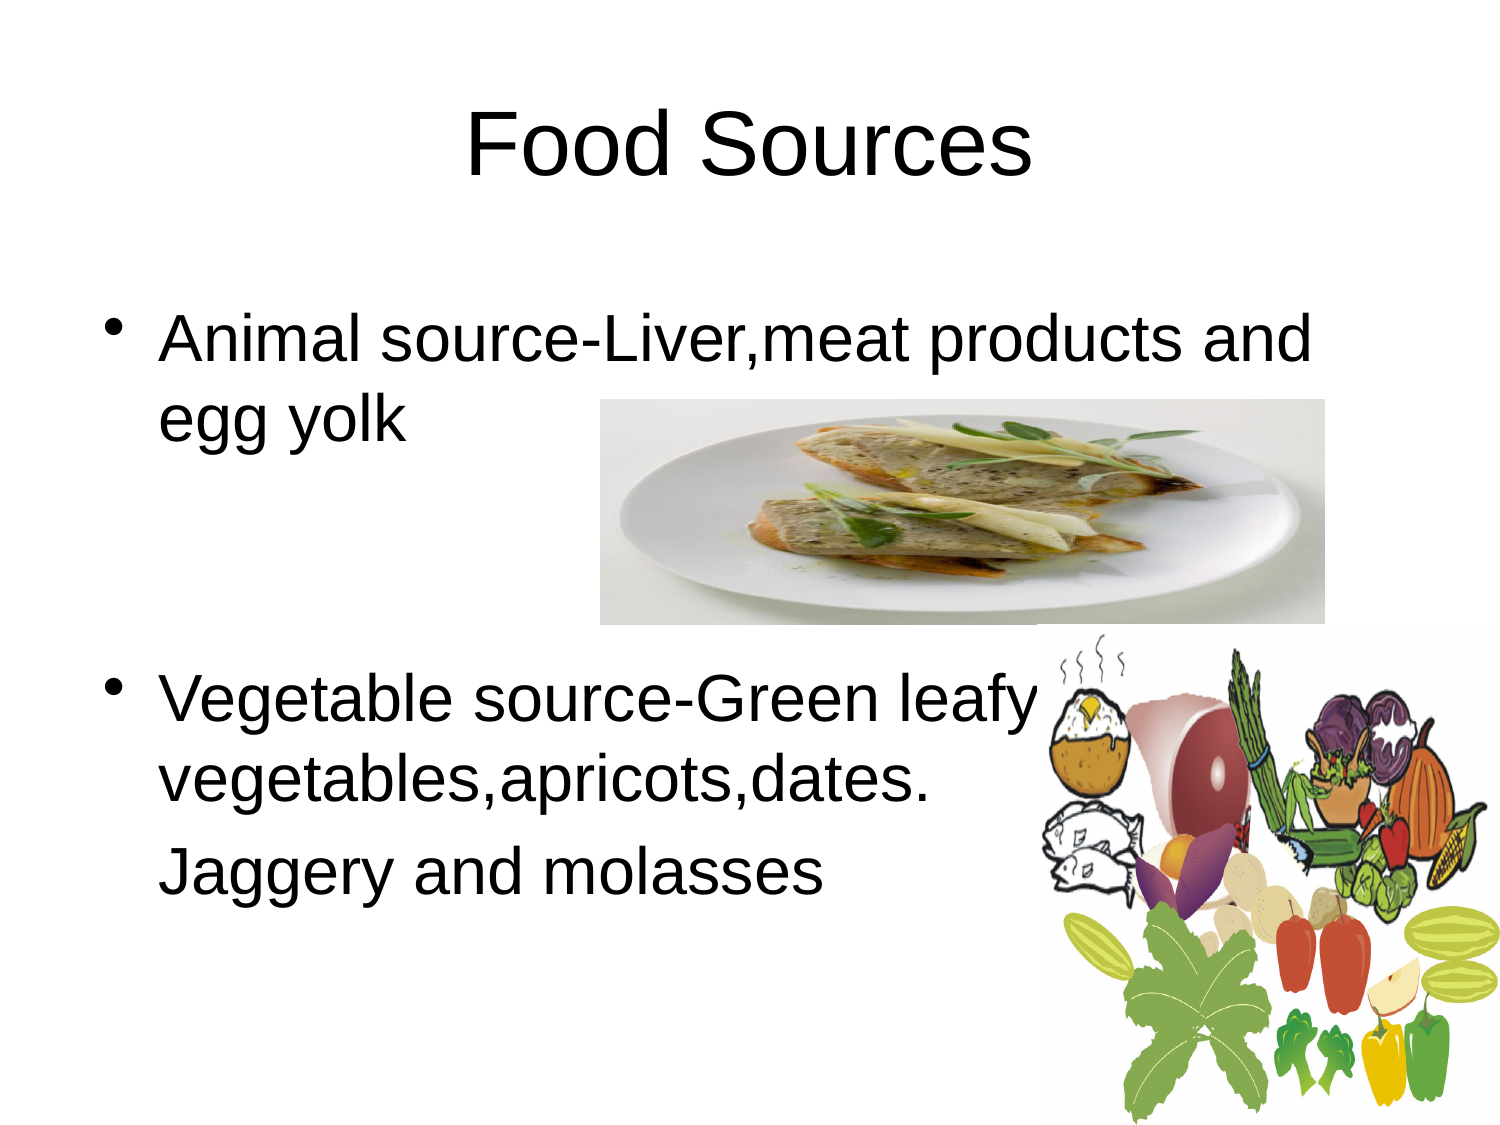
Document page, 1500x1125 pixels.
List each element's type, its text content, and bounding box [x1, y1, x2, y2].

picture [599, 399, 1500, 1125]
list Animal source-Liver,meat products and egg yolk Vegetable source-Green leafy vegetables,apricots,dates. Jaggery and molasses [87, 287, 1438, 1030]
title Food Sources [75, 45, 1425, 233]
